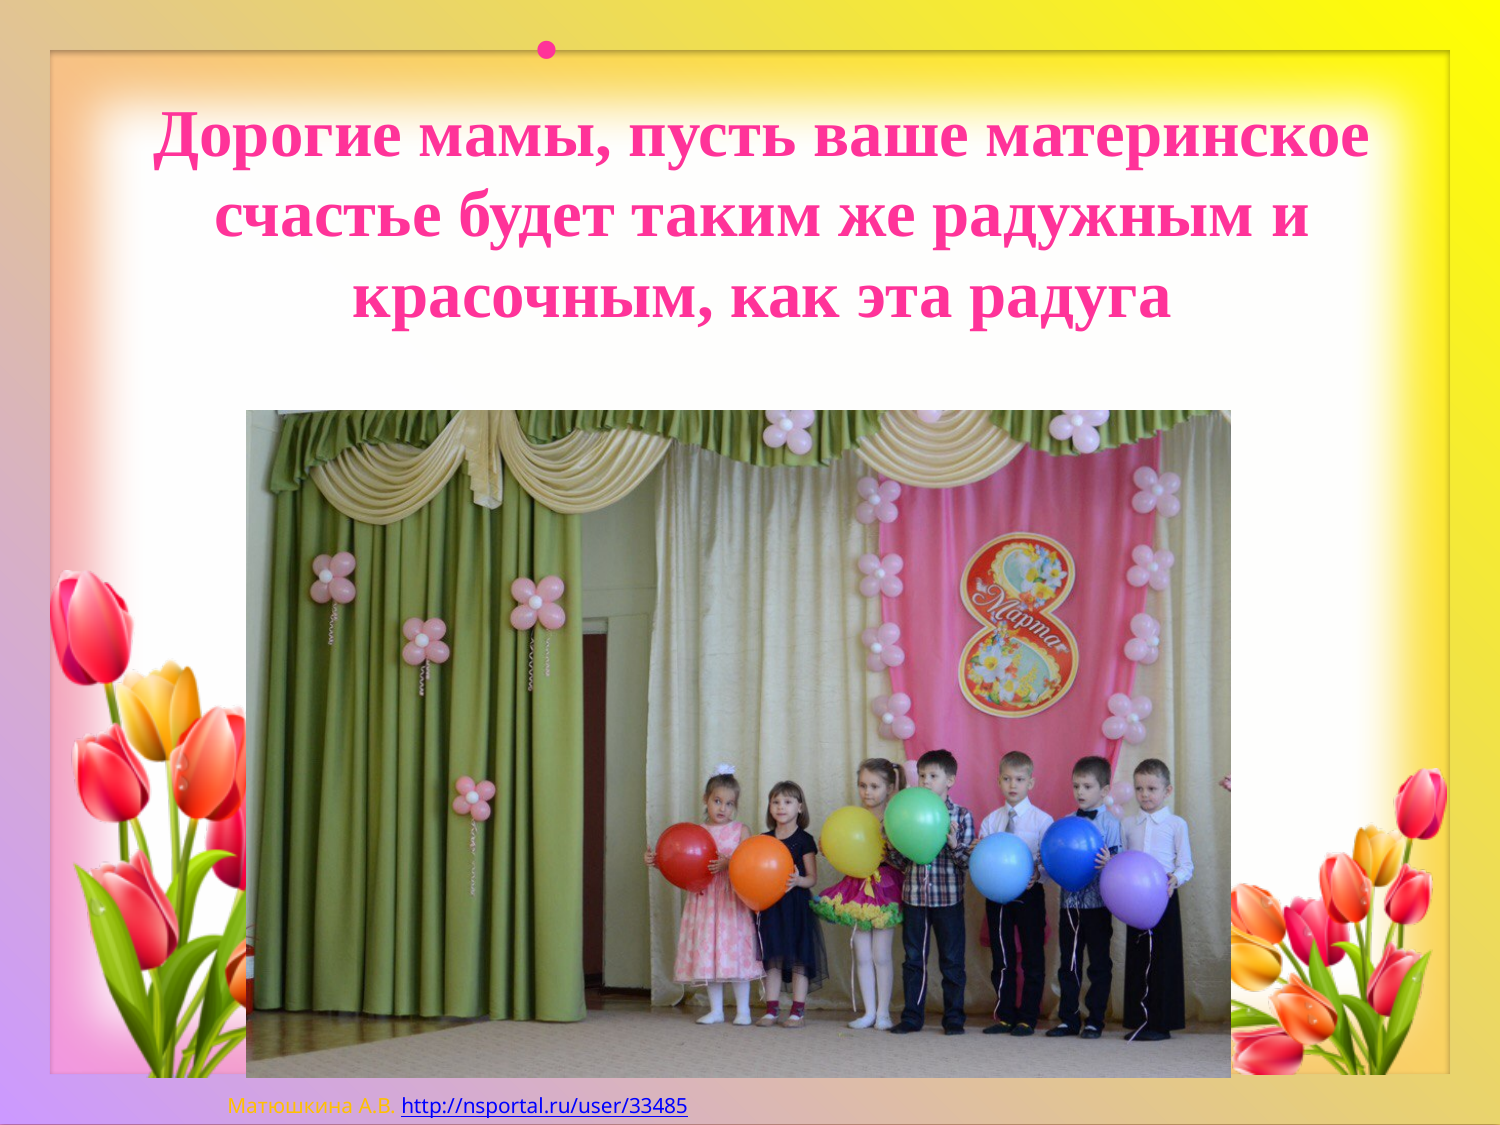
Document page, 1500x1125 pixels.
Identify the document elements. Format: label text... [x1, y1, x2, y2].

picture [50, 409, 1447, 1079]
title Дорогие мамы, пусть ваше материнское счастье будет таким же радужным и красочным, как эта радуга [0, 0, 1500, 340]
